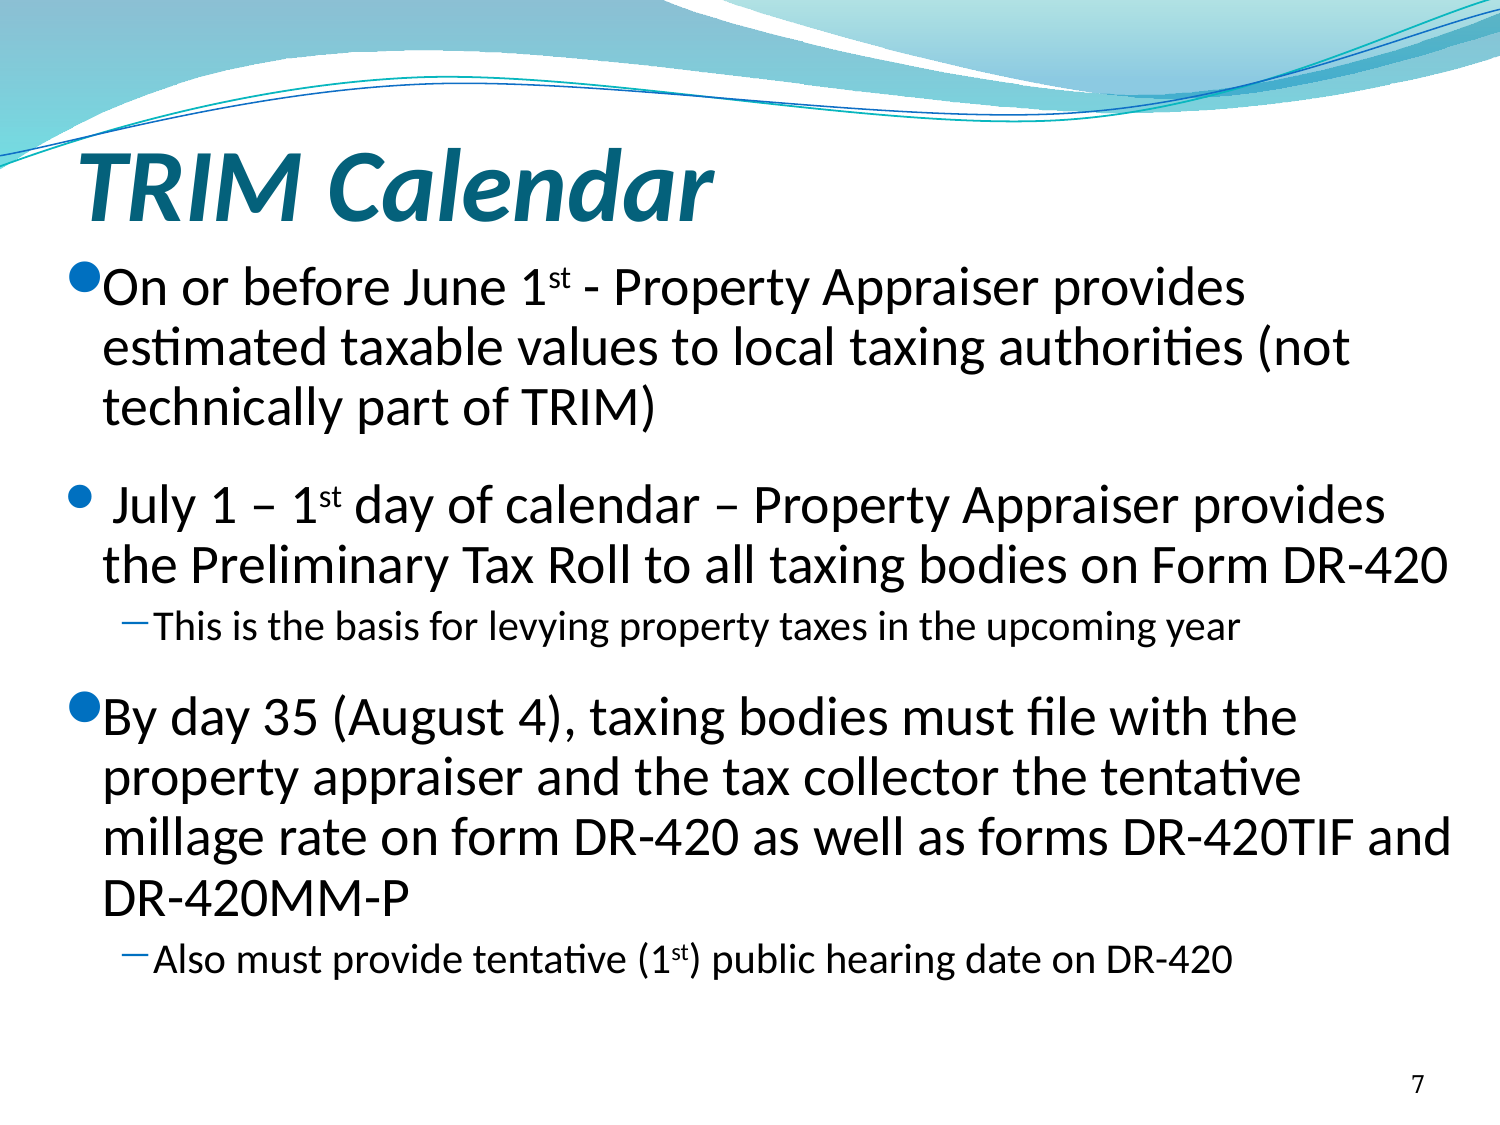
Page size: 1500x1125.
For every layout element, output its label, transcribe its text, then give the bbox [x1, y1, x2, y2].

list On or before June 1st - Property Appraiser provides estimated taxable values to local taxing authorities (not technically part of TRIM) July 1 – 1st day of calendar – Property Appraiser provides the Preliminary Tax Roll to all taxing bodies on Form DR-420 This is the basis for levying property taxes in the upcoming year By day 35 (August 4), taxing bodies must file with the property appraiser and the tax collector the tentative millage rate on form DR-420 as well as forms DR-420TIF and DR-420MM-P Also must provide tentative (1st) public hearing date on DR-420 [50, 249, 1475, 1038]
title TRIM Calendar [75, 75, 1425, 243]
slide_number 7 [1299, 1042, 1425, 1103]
